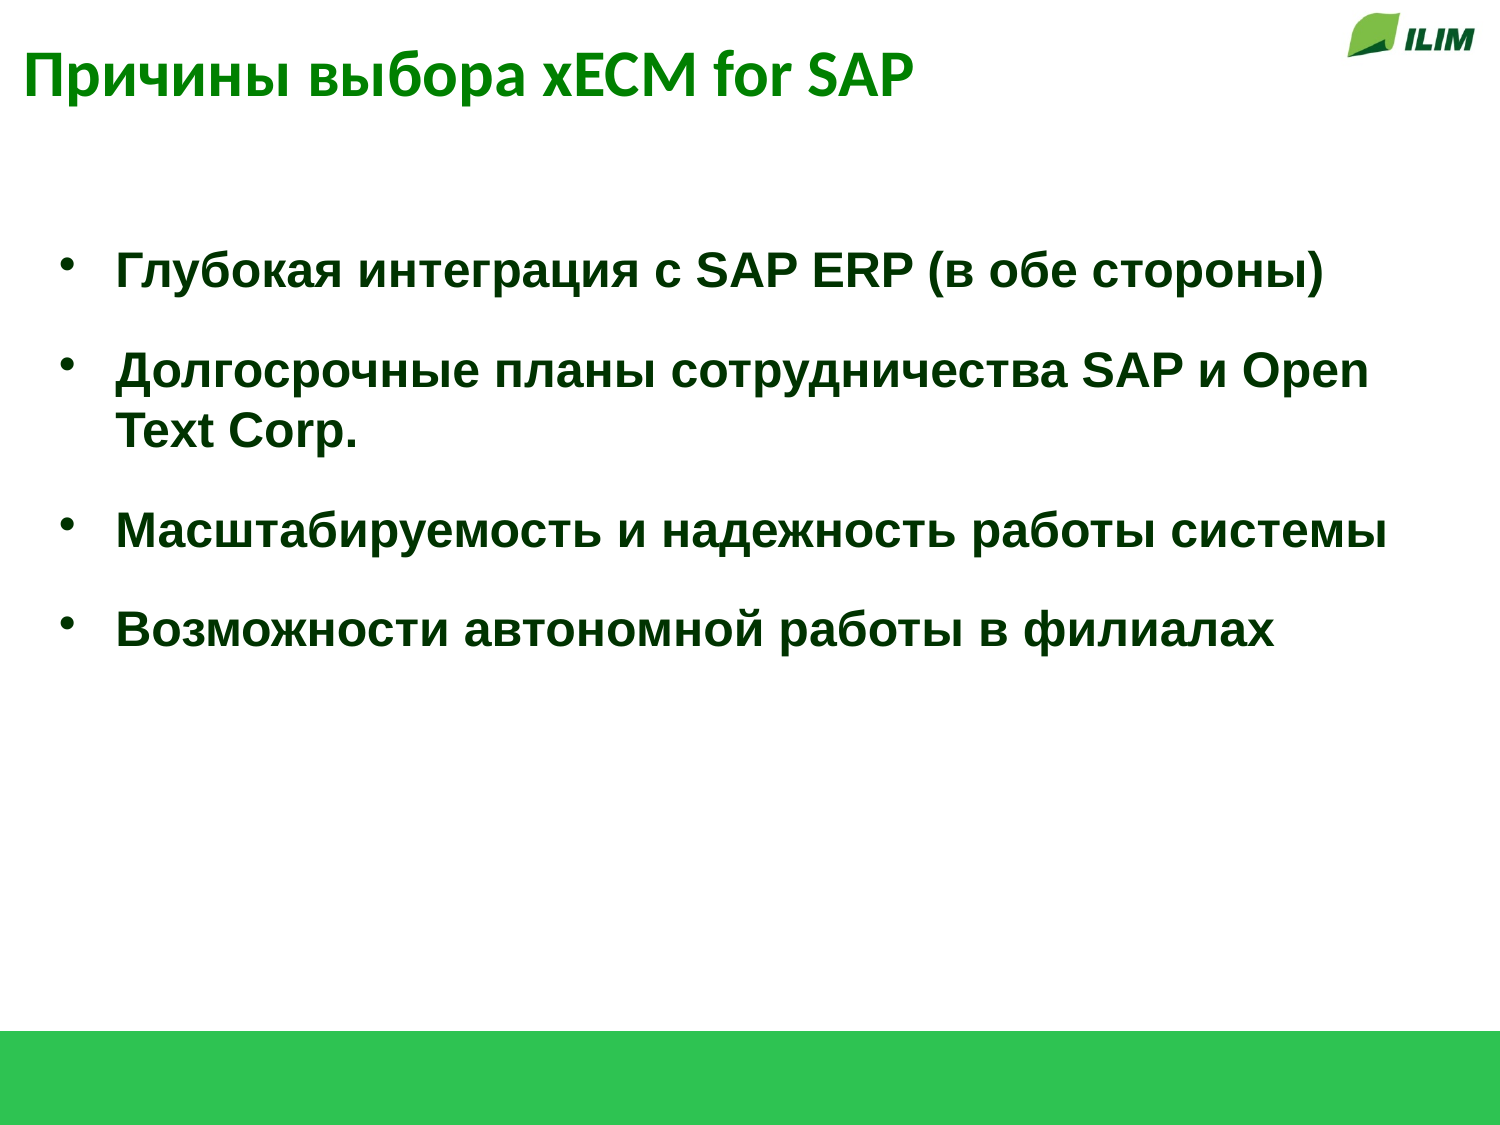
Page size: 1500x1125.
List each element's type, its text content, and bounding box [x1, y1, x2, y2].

title Причины выбора xECM for SAP [0, 0, 1500, 141]
list Глубокая интеграция с SAP ERP (в обе стороны) Долгосрочные планы сотрудничества SAP и Open Text Corp. Масштабируемость и надежность работы системы Возможности автономной работы в филиалах [0, 237, 1500, 918]
